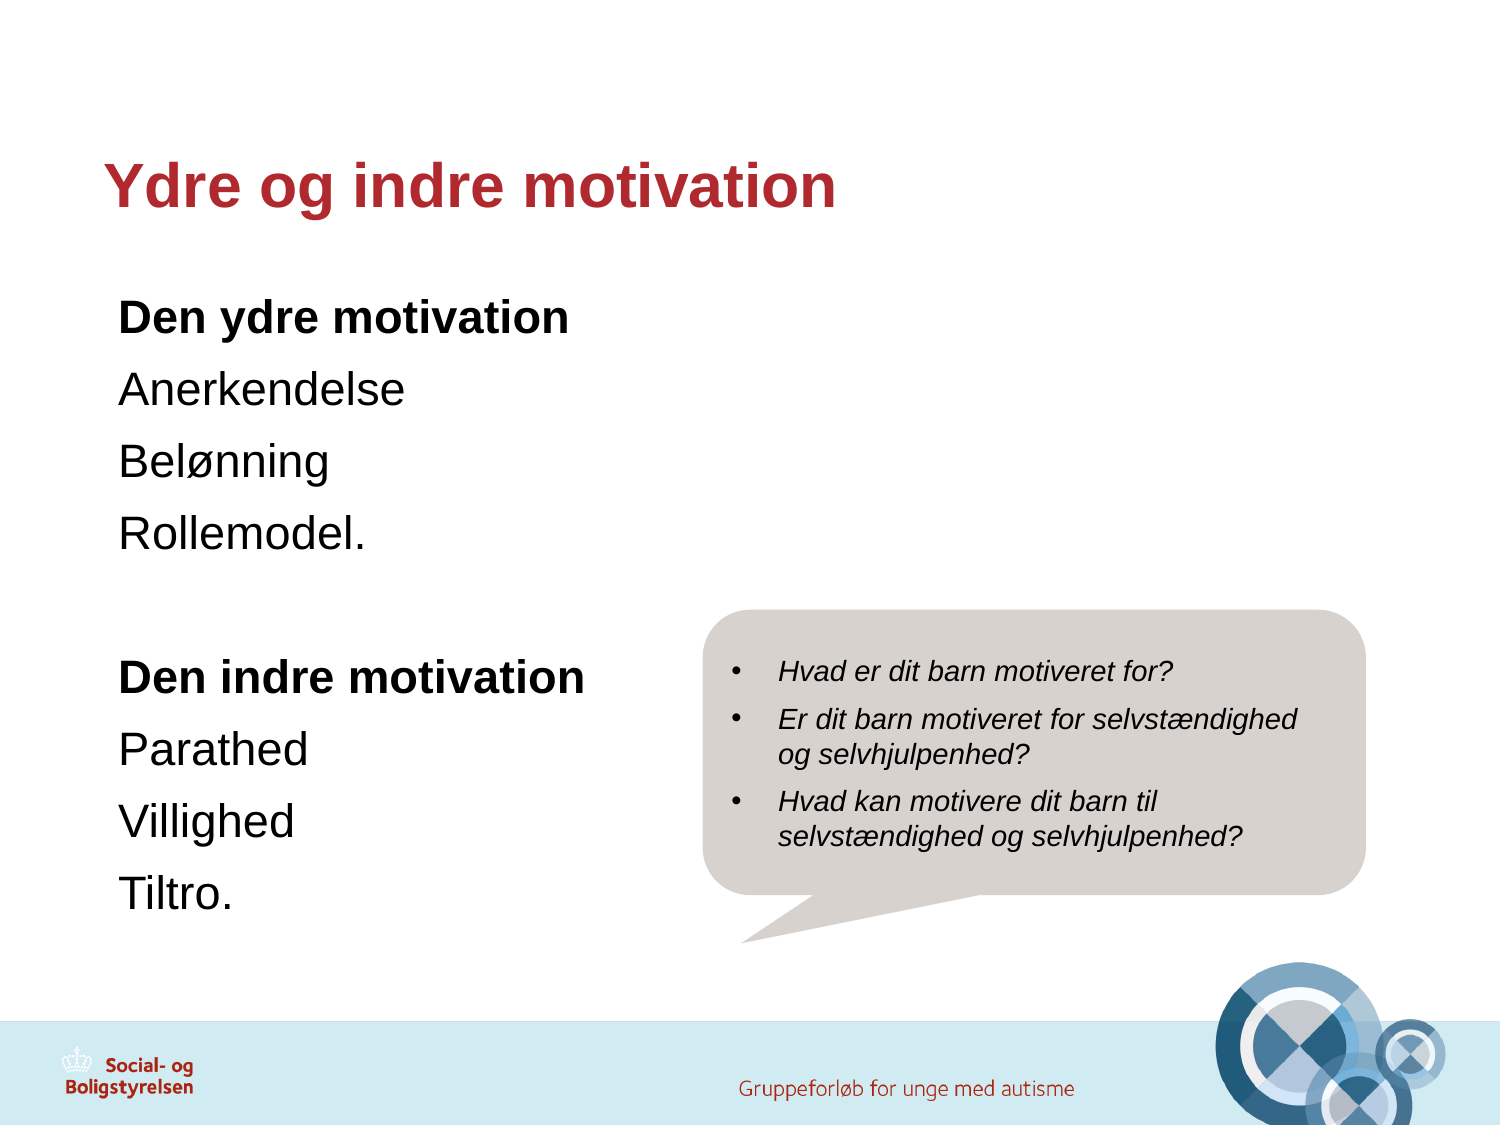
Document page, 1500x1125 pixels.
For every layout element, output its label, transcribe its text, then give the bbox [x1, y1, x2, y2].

picture [0, 962, 1500, 1125]
text_box Hvad er dit barn motiveret for? Er dit barn motiveret for selvstændighed og selvhjulpenhed? Hvad kan motivere dit barn til selvstændighed og selvhjulpenhed? [701, 608, 1367, 945]
title Ydre og indre motivation [103, 125, 1400, 250]
list Den ydre motivation Anerkendelse Belønning Rollemodel. Den indre motivation Parathed Villighed Tiltro. [103, 278, 1344, 941]
